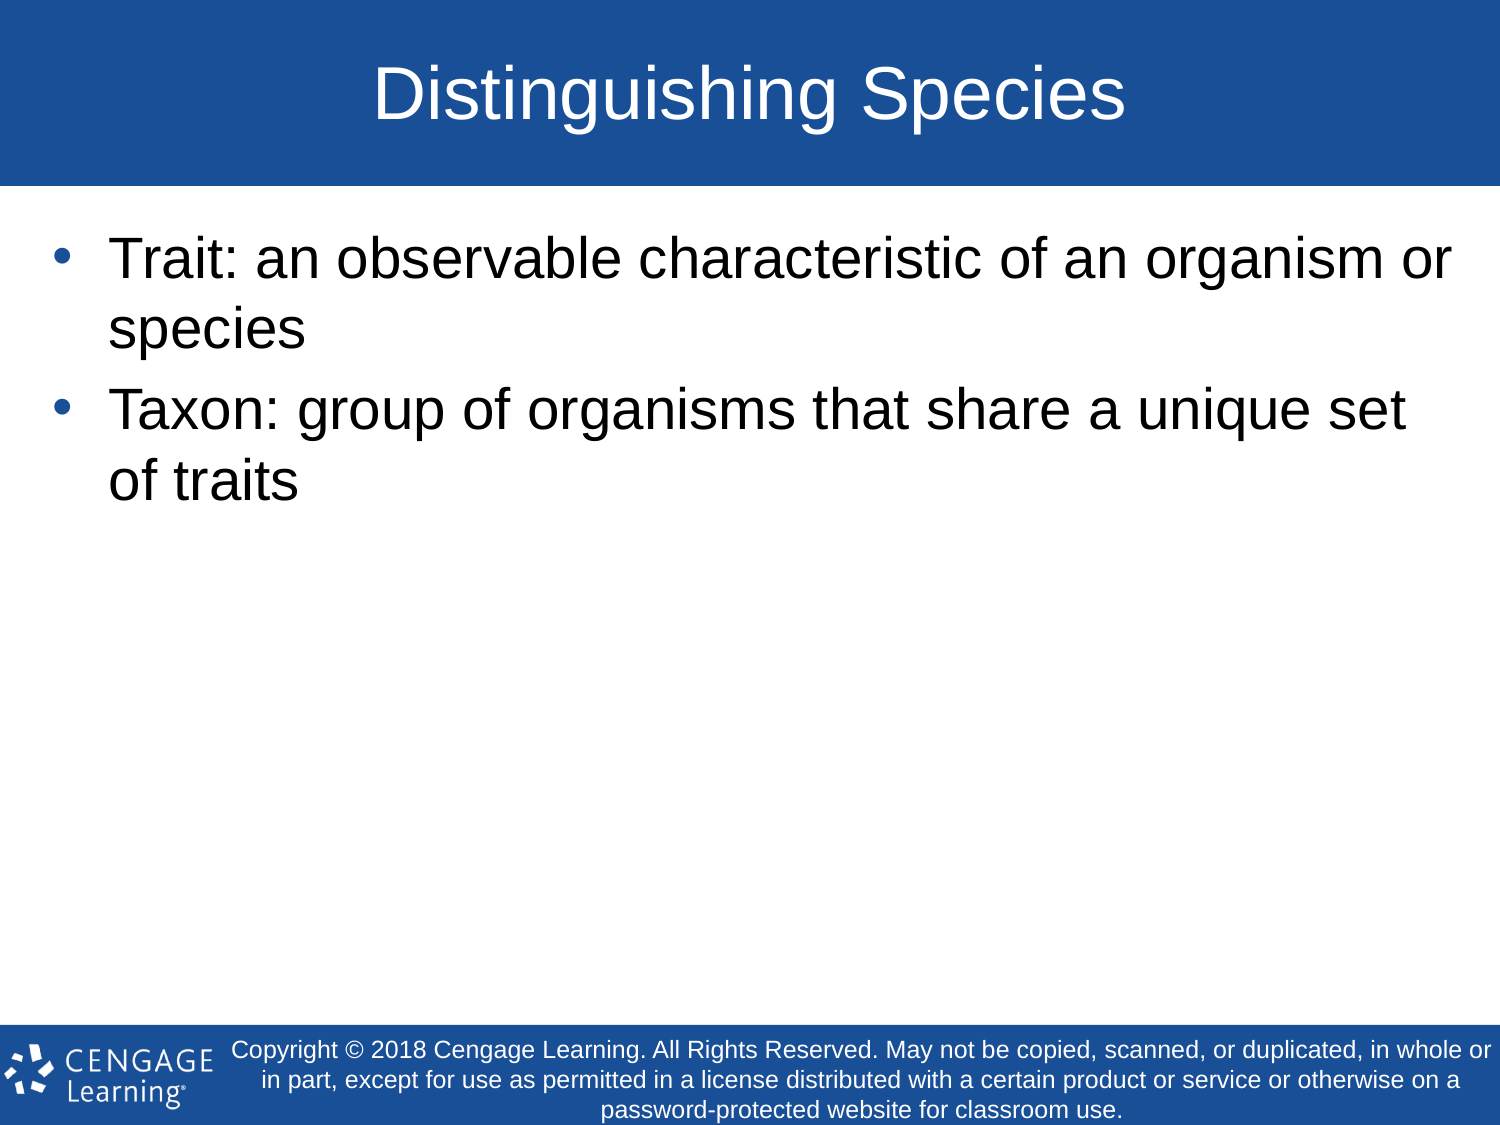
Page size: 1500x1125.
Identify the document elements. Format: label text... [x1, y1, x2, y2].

list Trait: an observable characteristic of an organism or species Taxon: group of organisms that share a unique set of traits [37, 212, 1475, 1005]
title Distinguishing Species [7, 4, 1493, 175]
picture [0, 1040, 216, 1113]
